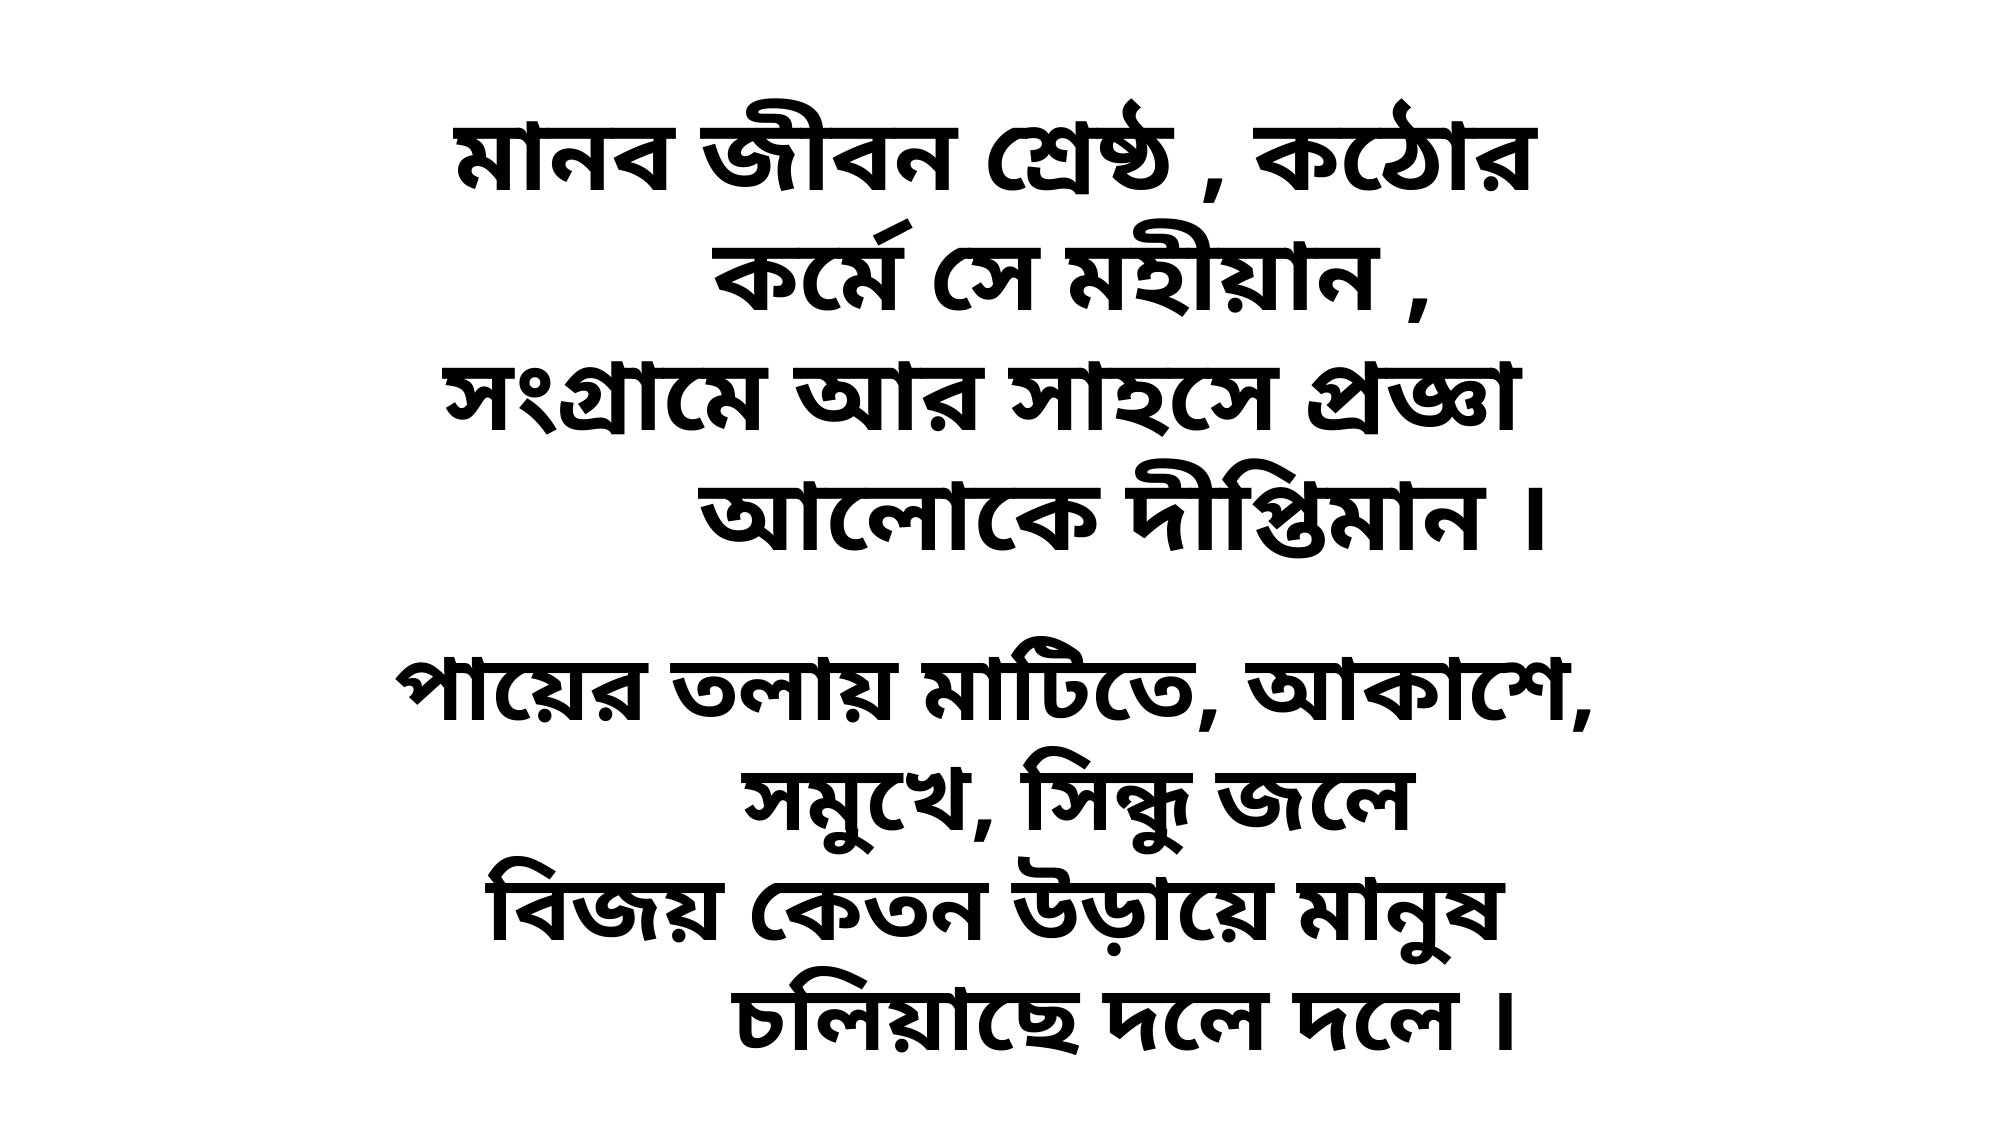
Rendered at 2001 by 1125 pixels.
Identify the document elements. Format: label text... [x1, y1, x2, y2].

text_box মানব জীবন শ্রেষ্ঠ , কঠোর কর্মে সে মহীয়ান , সংগ্রামে আর সাহসে প্রজ্ঞা আলোকে দীপ্তিমান । [98, 83, 1894, 578]
text_box পায়ের তলায় মাটিতে, আকাশে, সমুখে, সিন্ধু জলে বিজয় কেতন উড়ায়ে মানুষ চলিয়াছে দলে দলে । [98, 621, 1894, 1076]
